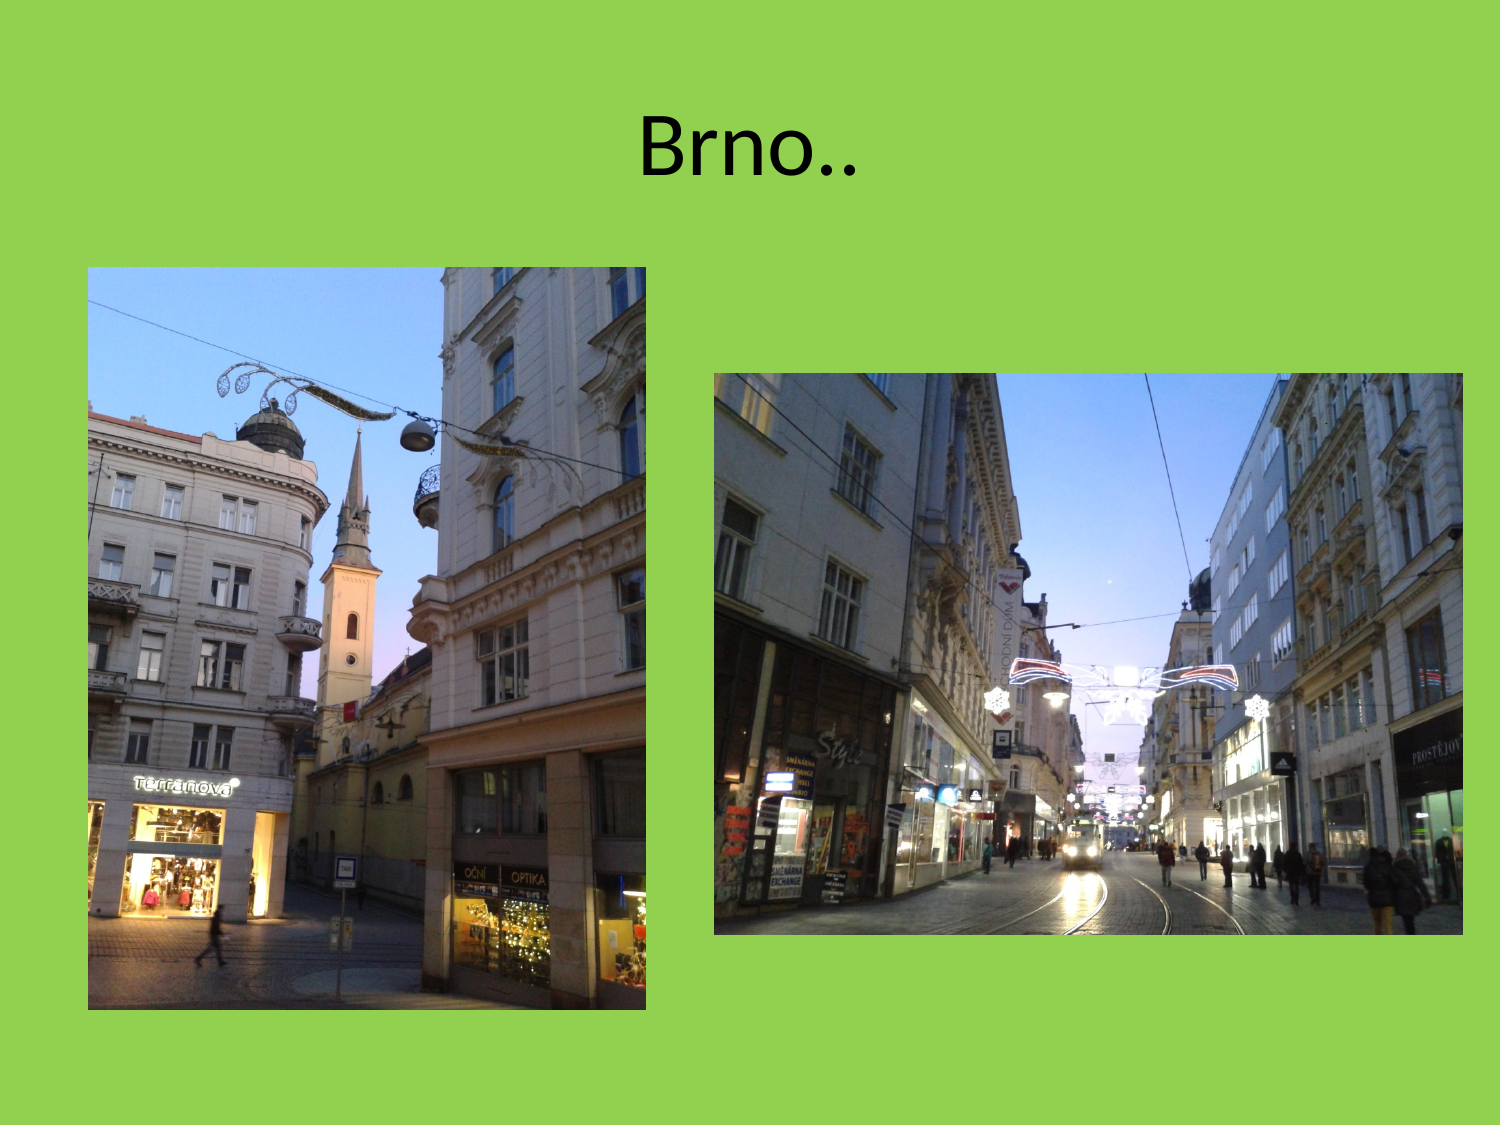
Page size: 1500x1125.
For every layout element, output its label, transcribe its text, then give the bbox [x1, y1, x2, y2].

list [88, 266, 646, 1010]
title Brno.. [75, 45, 1425, 233]
picture [714, 373, 1463, 935]
